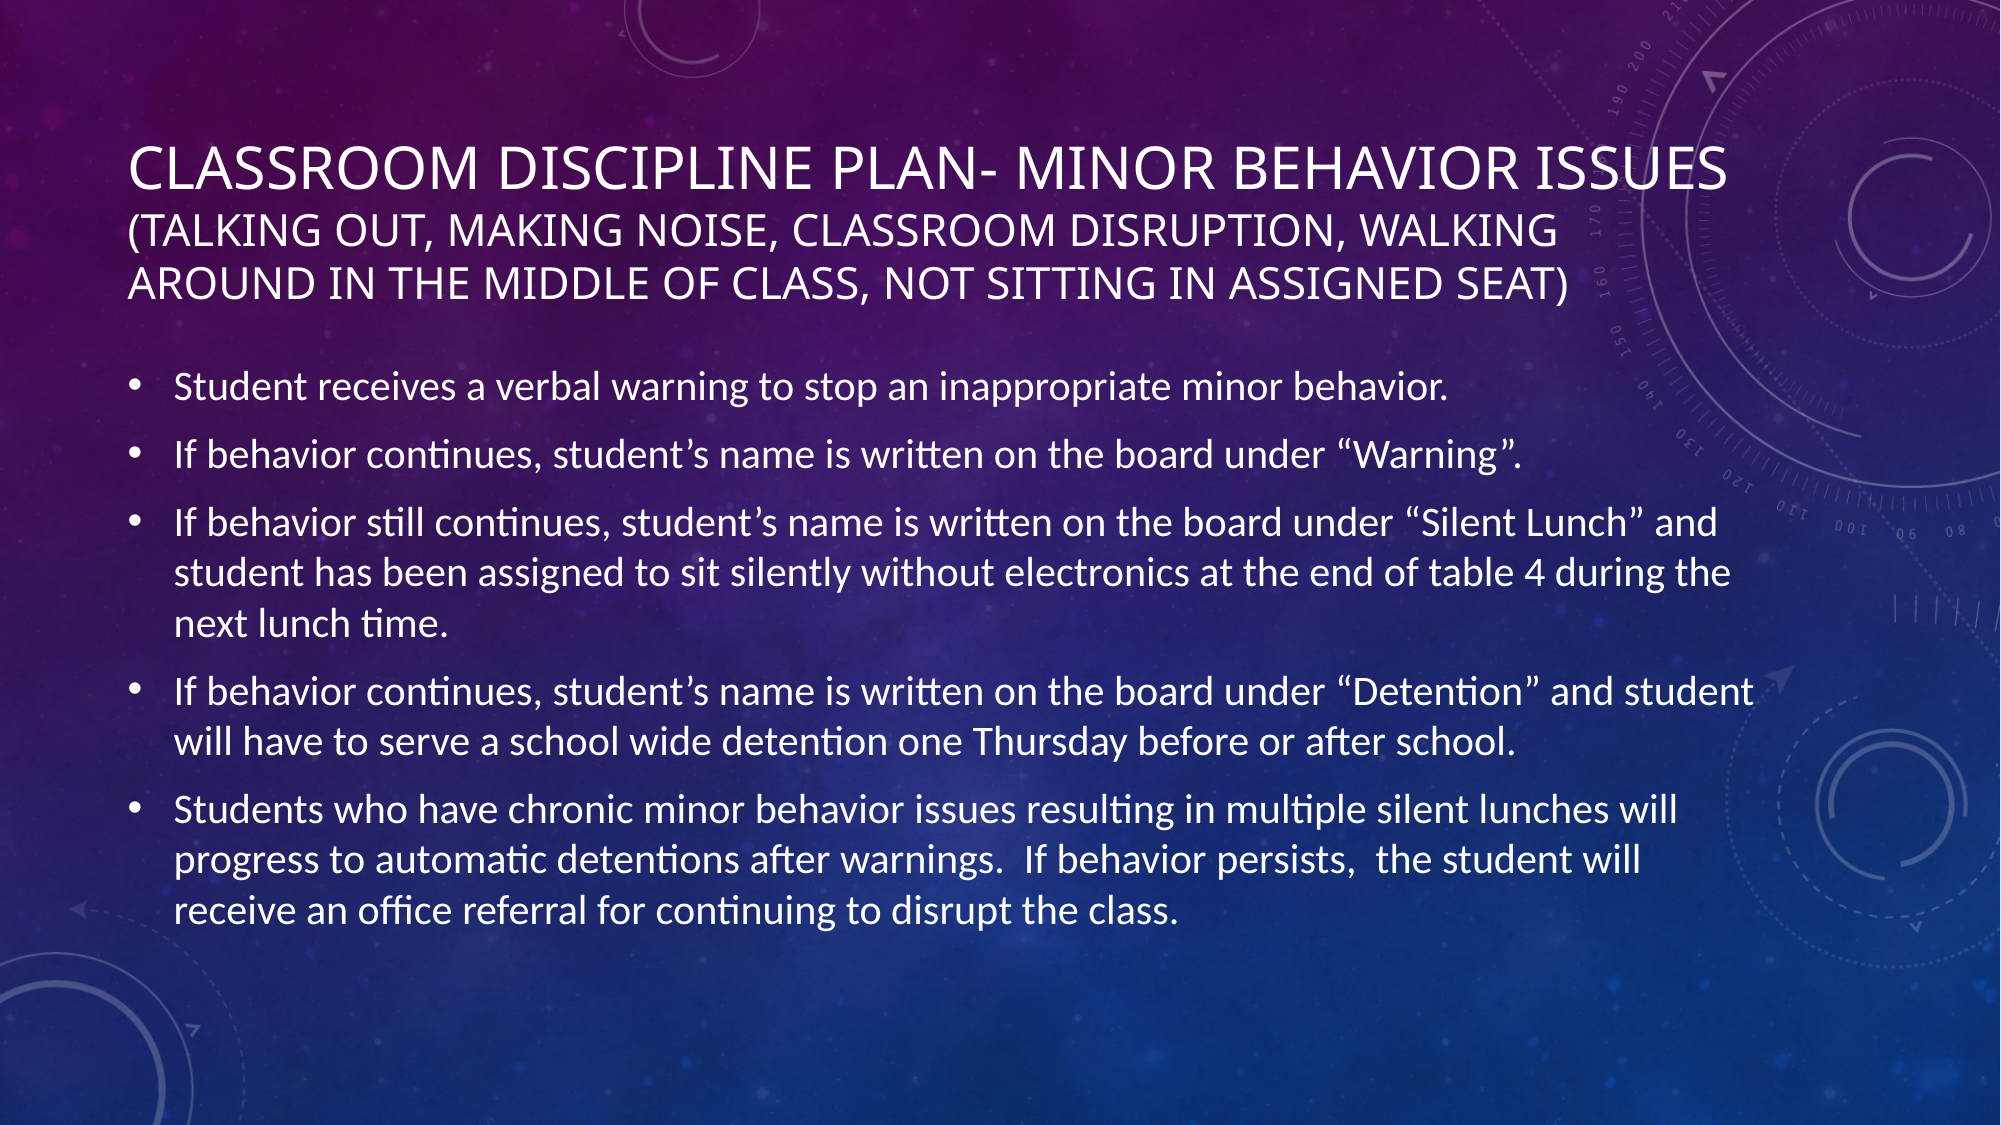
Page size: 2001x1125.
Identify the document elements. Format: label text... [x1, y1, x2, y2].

list Student receives a verbal warning to stop an inappropriate minor behavior. If behavior continues, student’s name is written on the board under “Warning”. If behavior still continues, student’s name is written on the board under “Silent Lunch” and student has been assigned to sit silently without electronics at the end of table 4 during the next lunch time. If behavior continues, student’s name is written on the board under “Detention” and student will have to serve a school wide detention one Thursday before or after school. Students who have chronic minor behavior issues resulting in multiple silent lunches will progress to automatic detentions after warnings. If behavior persists, the student will receive an office referral for continuing to disrupt the class. [112, 351, 1775, 950]
title Classroom Discipline Plan- Minor Behavior Issues (talking out, making noise, classroom disruption, walking around in the middle of class, not sitting in assigned seat) [112, 99, 1775, 339]
picture [0, 0, 2001, 1125]
